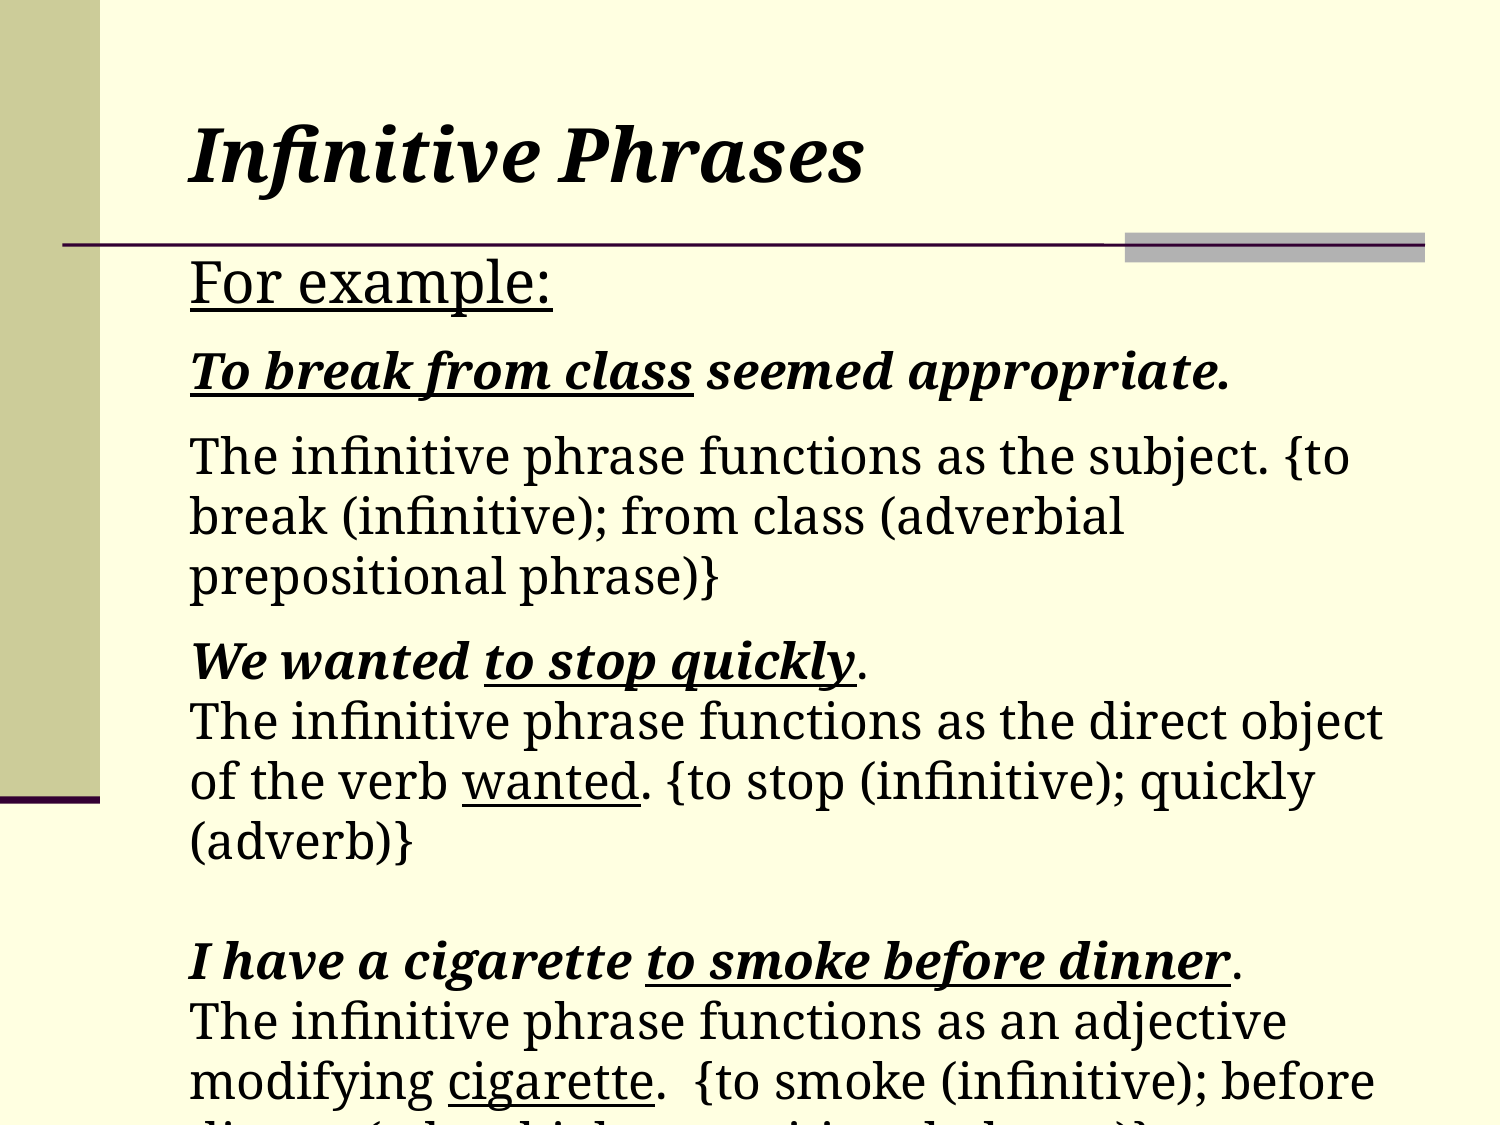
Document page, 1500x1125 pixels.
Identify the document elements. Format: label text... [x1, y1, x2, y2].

text_box Infinitive Phrases [174, 99, 1088, 205]
text_box For example: To break from class seemed appropriate. The infinitive phrase functions as the subject. {to break (infinitive); from class (adverbial prepositional phrase)} We wanted to stop quickly. The infinitive phrase functions as the direct object of the verb wanted. {to stop (infinitive); quickly (adverb)} I have a cigarette to smoke before dinner. The infinitive phrase functions as an adjective modifying cigarette. {to smoke (infinitive); before dinner (adverbial prepositional phrase)} [174, 237, 1425, 1125]
